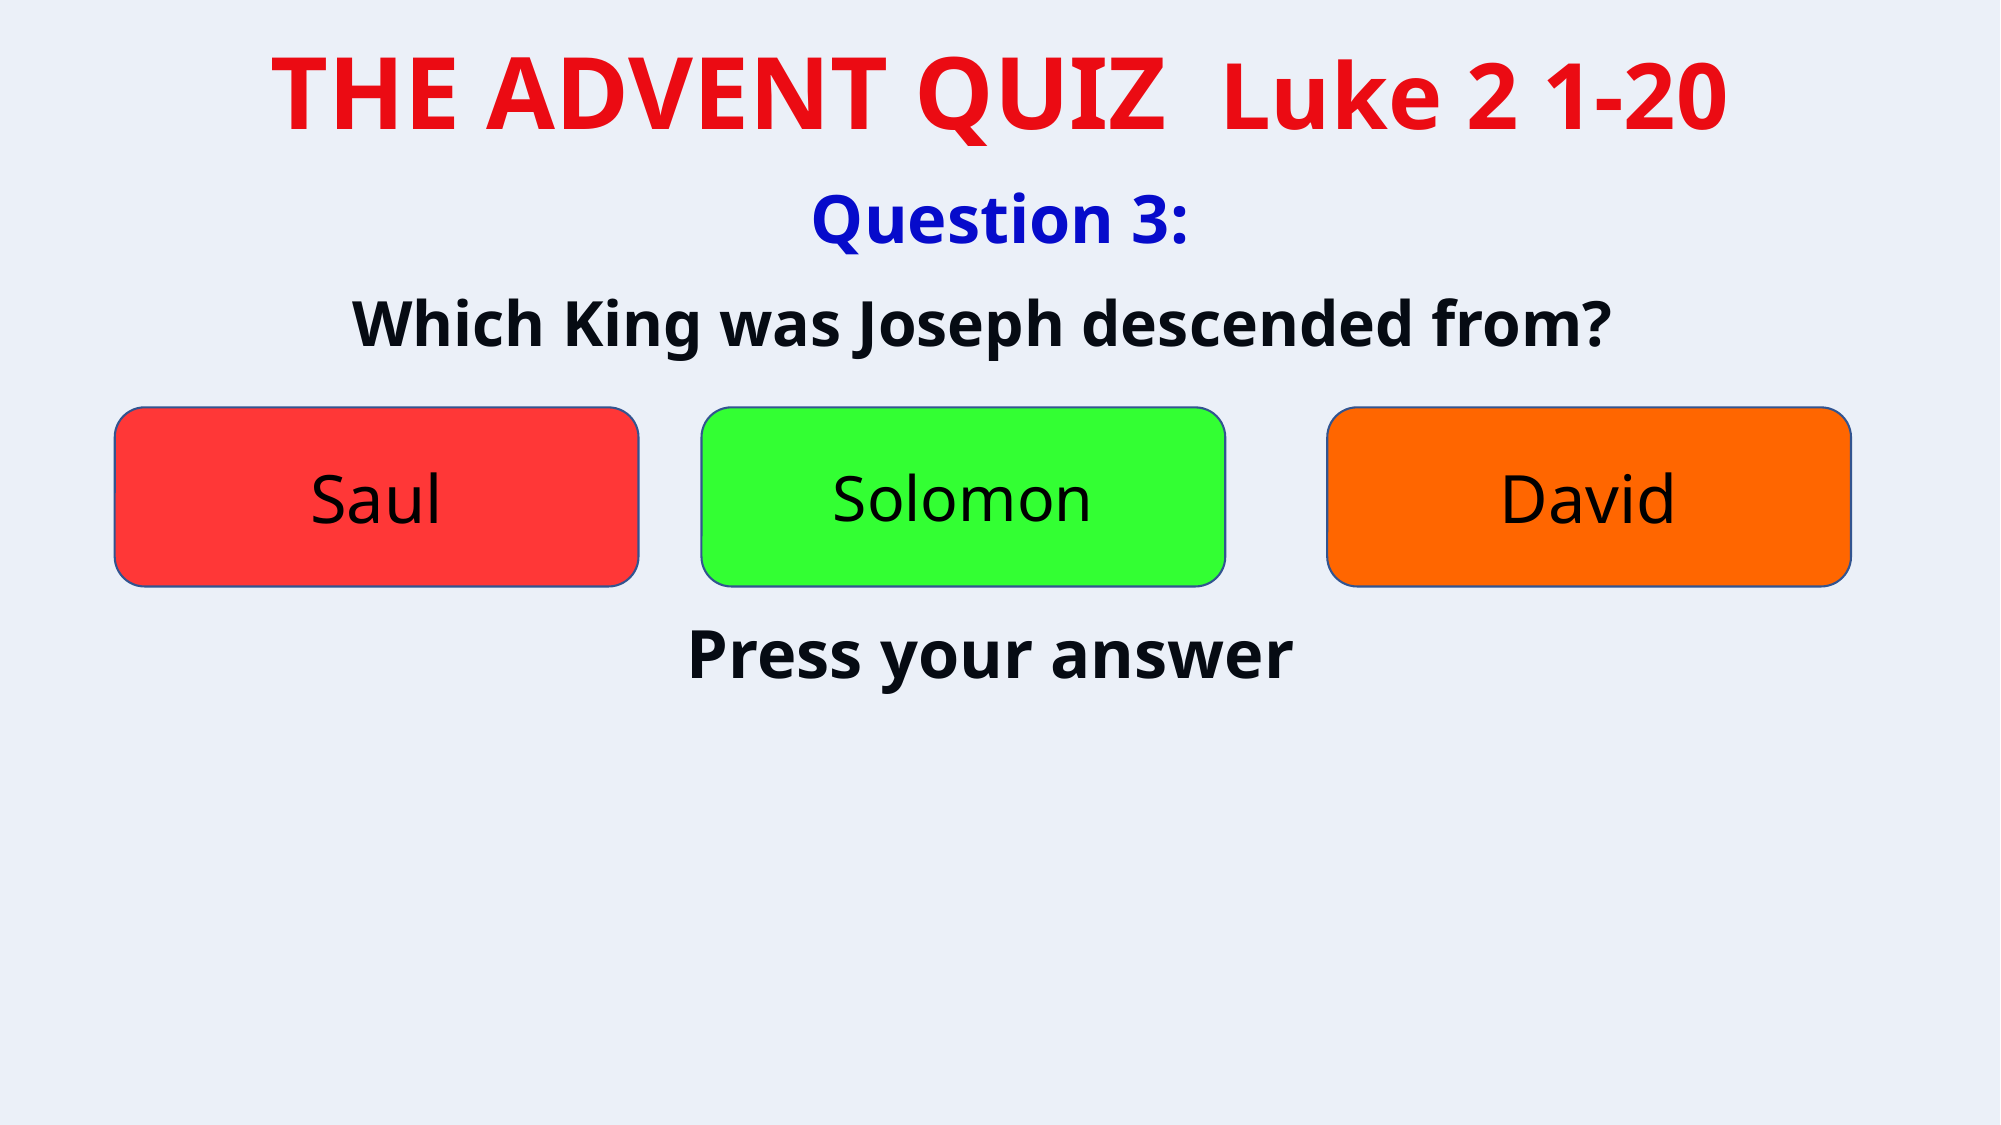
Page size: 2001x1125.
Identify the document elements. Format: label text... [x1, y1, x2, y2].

text_box David [1326, 406, 1853, 588]
text_box Saul [113, 406, 640, 588]
text_box [0, 0, 2000, 1125]
text_box Solomon [700, 406, 1227, 588]
